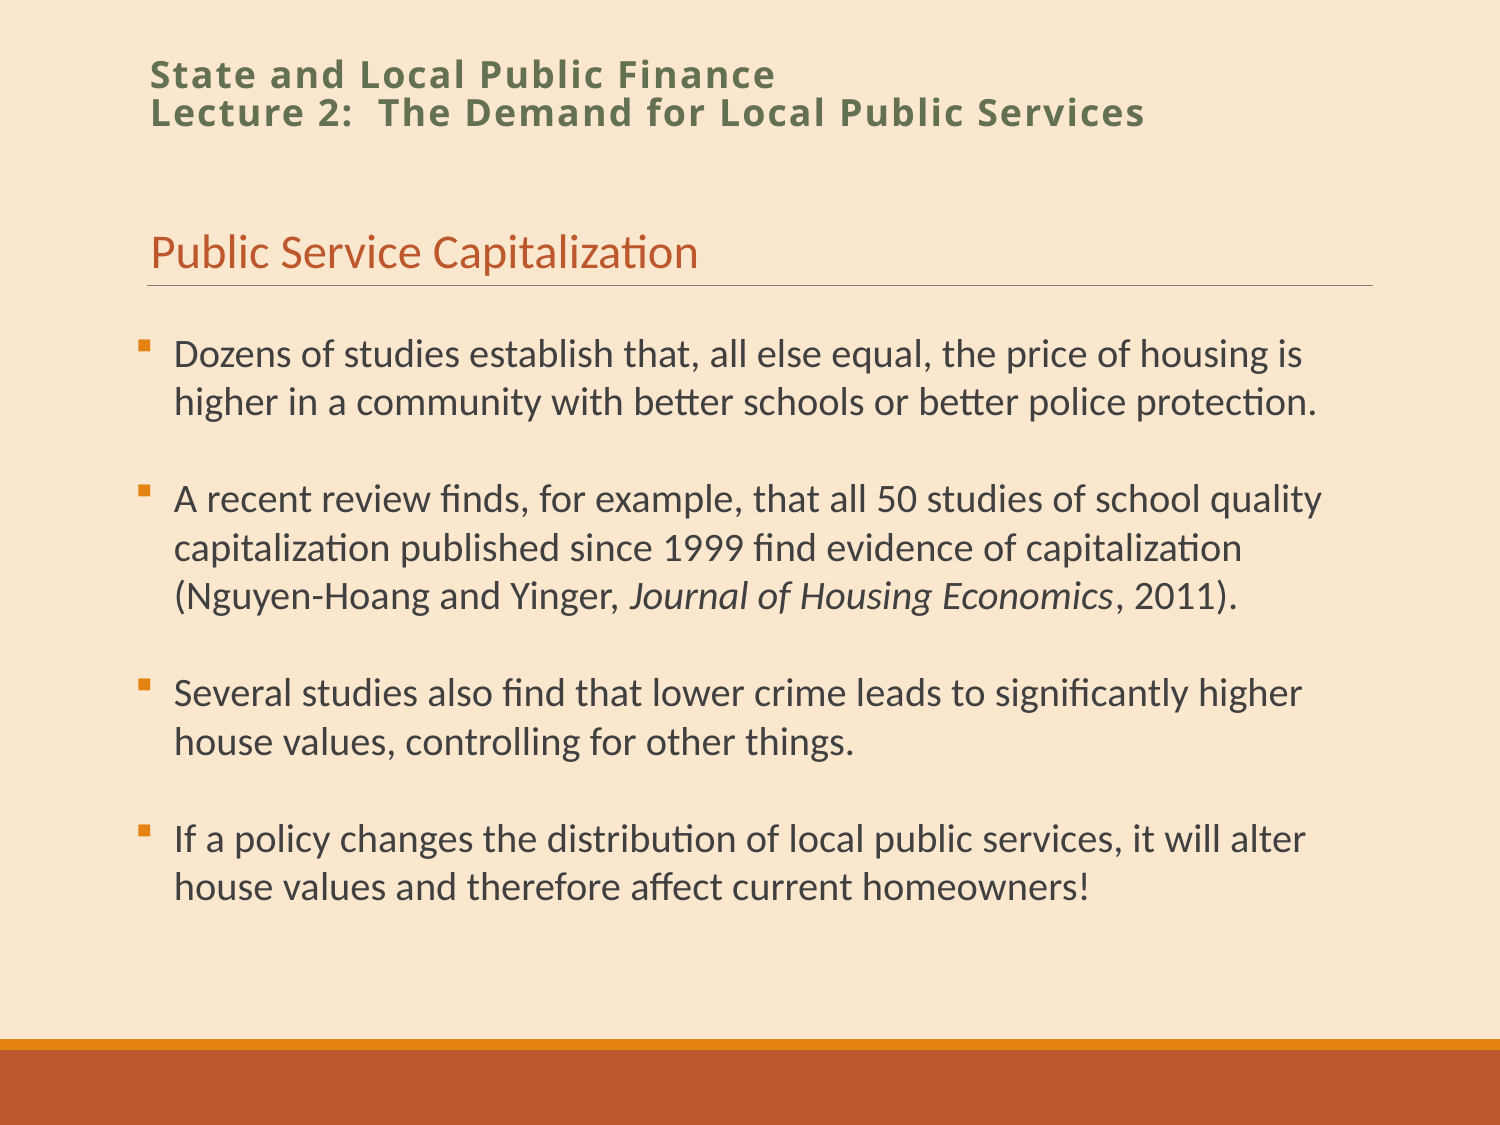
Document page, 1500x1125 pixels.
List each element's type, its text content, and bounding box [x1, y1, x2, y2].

list Public Service Capitalization Dozens of studies establish that, all else equal, the price of housing is higher in a community with better schools or better police protection. A recent review finds, for example, that all 50 studies of school quality capitalization published since 1999 find evidence of capitalization (Nguyen-Hoang and Yinger, Journal of Housing Economics, 2011). Several studies also find that lower crime leads to significantly higher house values, controlling for other things. If a policy changes the distribution of local public services, it will alter house values and therefore affect current homeowners! [135, 212, 1373, 922]
text_box State and Local Public Finance Lecture 2: The Demand for Local Public Services [135, 50, 1373, 147]
